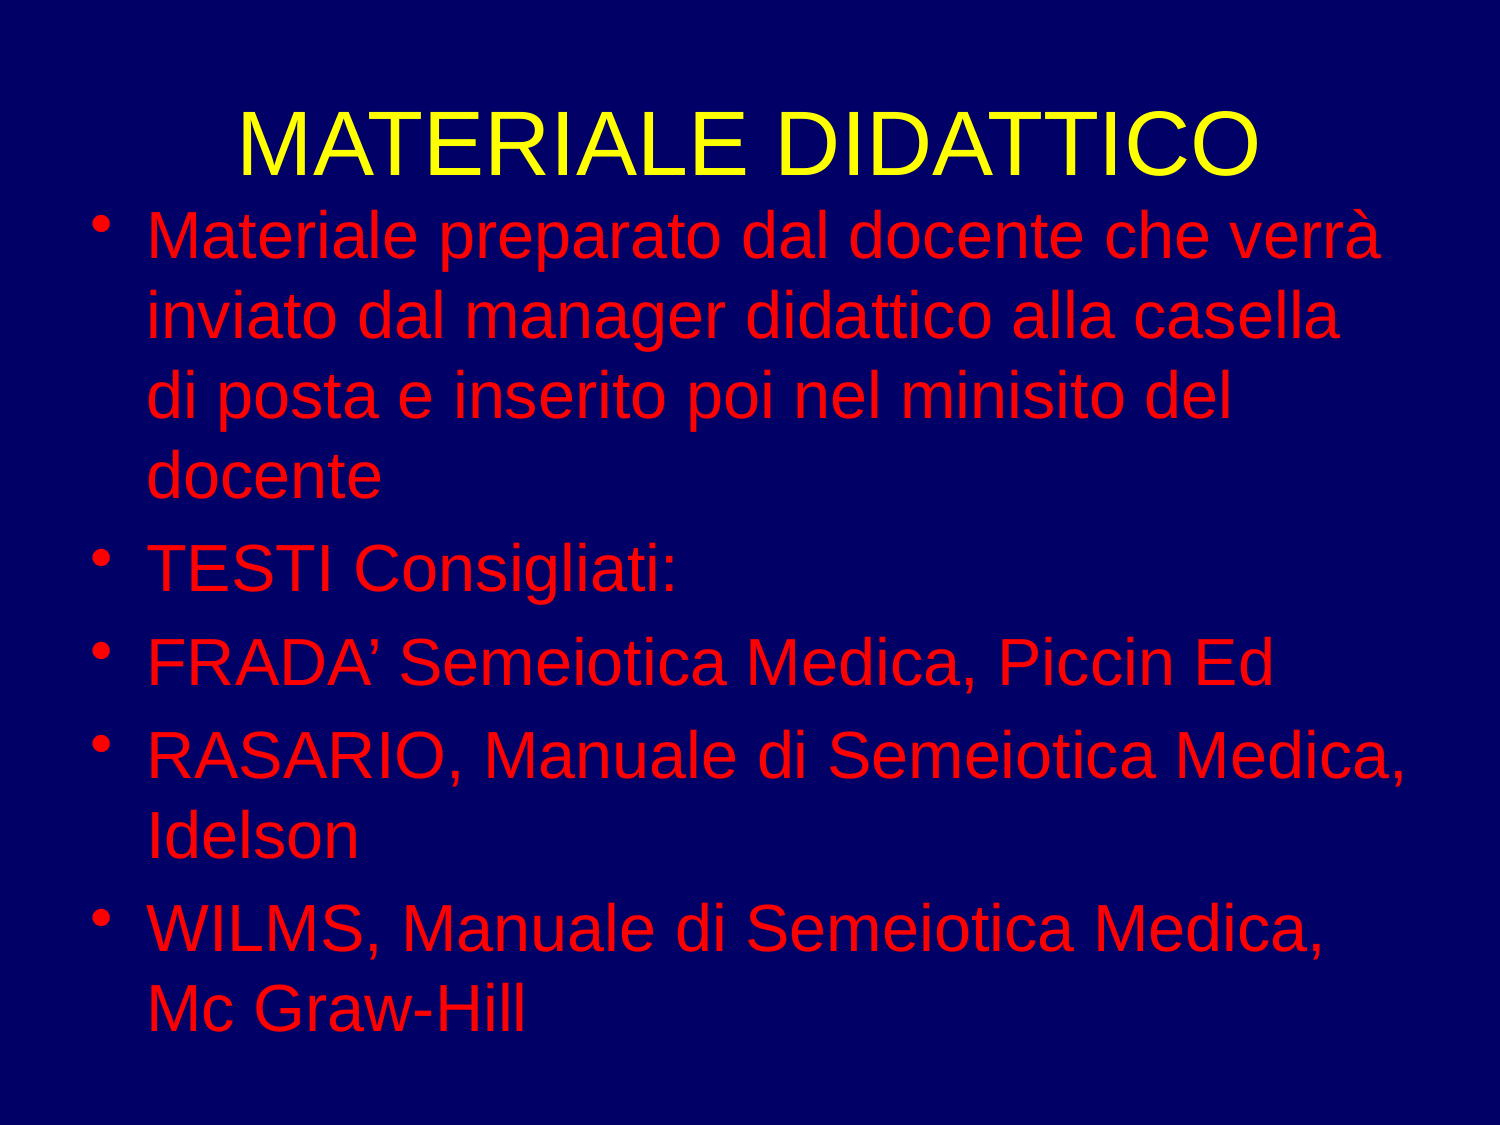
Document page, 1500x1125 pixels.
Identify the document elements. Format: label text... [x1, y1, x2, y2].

list Materiale preparato dal docente che verrà inviato dal manager didattico alla casella di posta e inserito poi nel minisito del docente TESTI Consigliati: FRADA’ Semeiotica Medica, Piccin Ed RASARIO, Manuale di Semeiotica Medica, Idelson WILMS, Manuale di Semeiotica Medica, Mc Graw-Hill [74, 184, 1426, 1071]
title MATERIALE DIDATTICO [74, 44, 1426, 184]
